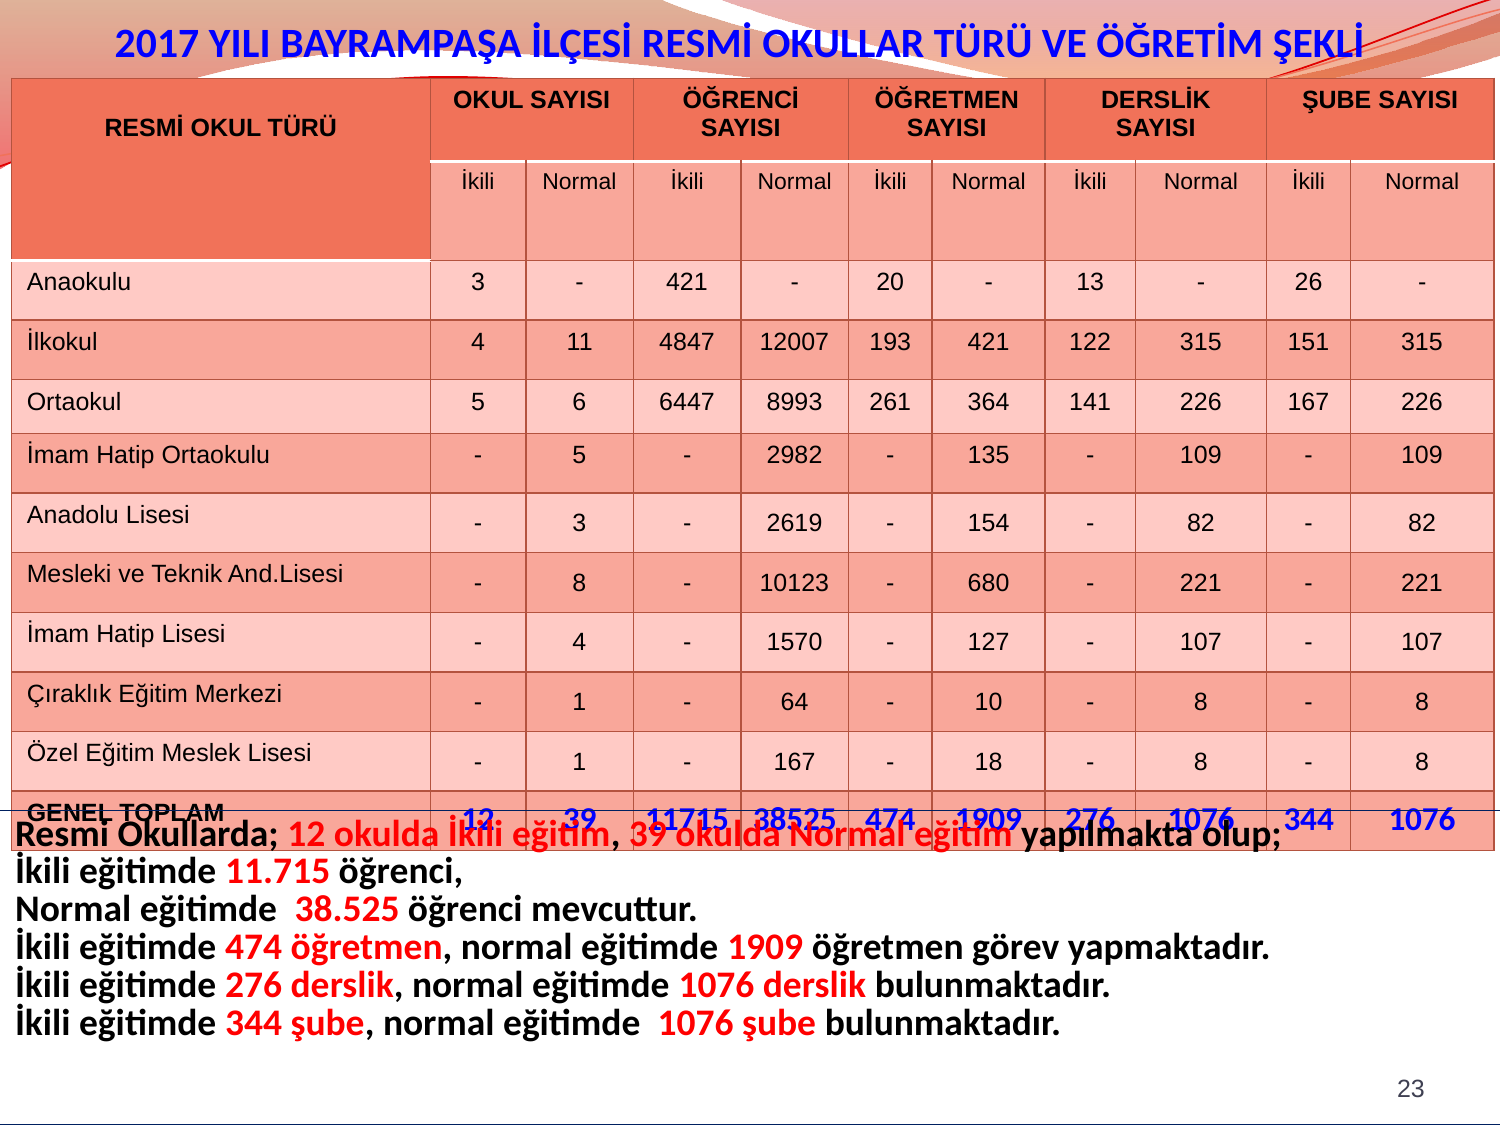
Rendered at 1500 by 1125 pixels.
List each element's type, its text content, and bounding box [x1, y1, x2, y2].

table_cell 8 [1136, 673, 1266, 731]
table_cell 154 [933, 494, 1044, 552]
table_cell 226 [1351, 380, 1493, 433]
table_cell 5 [527, 434, 633, 492]
table_cell 109 [1351, 434, 1493, 492]
table_cell - [1136, 261, 1266, 319]
table_header OKUL SAYISI [431, 79, 633, 160]
table_cell 3 [527, 494, 633, 552]
table_cell 6447 [634, 380, 740, 433]
table_cell 5 [431, 380, 525, 433]
table_cell 315 [1136, 321, 1266, 379]
table_cell İkili [634, 163, 740, 260]
table_cell 221 [1136, 553, 1266, 612]
table_cell 109 [1136, 434, 1266, 492]
table_cell 135 [933, 434, 1044, 492]
table_cell 6 [527, 380, 633, 433]
table_cell - [1046, 732, 1135, 790]
table_header Resmi Okullarda; 12 okulda İkili eğitim, 39 okulda Normal eğitim yapılmakta olup; İkili eğitimde 11.715 öğrenci, Normal eğitimde 38.525 öğrenci mevcuttur. İkili eğitimde 474 öğretmen, normal eğitimde 1909 öğretmen görev yapmaktadır. İkili eğitimde 276 derslik, normal eğitimde 1076 derslik bulunmaktadır. İkili eğitimde 344 şube, normal eğitimde 1076 şube bulunmaktadır. [0, 811, 1500, 1124]
table_cell - [742, 261, 848, 319]
table_cell - [431, 434, 525, 492]
table_cell Anadolu Lisesi [12, 494, 430, 552]
table_header DERSLİK SAYISI [1046, 79, 1266, 160]
table_cell 167 [742, 732, 848, 790]
table_cell - [849, 434, 931, 492]
table_cell - [849, 613, 931, 671]
table_cell - [527, 261, 633, 319]
table_cell - [1267, 553, 1350, 612]
table_cell 10 [933, 673, 1044, 731]
table_cell - [1046, 434, 1135, 492]
table_cell 4 [527, 613, 633, 671]
table_cell 141 [1046, 380, 1135, 433]
table_cell Normal [742, 163, 848, 260]
table_cell İlkokul [12, 321, 430, 379]
table_cell 3 [431, 261, 525, 319]
table_header ÖĞRETMEN SAYISI [849, 79, 1044, 160]
table_cell 421 [634, 261, 740, 319]
table_cell İkili [1046, 163, 1135, 260]
table_header ÖĞRENCİ SAYISI [634, 79, 848, 160]
table_cell 226 [1136, 380, 1266, 433]
table_cell 315 [1351, 321, 1493, 379]
table_cell 680 [933, 553, 1044, 612]
table_cell 344 [1267, 792, 1350, 810]
table_cell - [933, 261, 1044, 319]
table_cell 8 [1351, 673, 1493, 731]
table_cell 276 [1046, 792, 1135, 810]
table_cell Özel Eğitim Meslek Lisesi [12, 732, 430, 790]
table_cell - [1046, 613, 1135, 671]
table_cell 1076 [1351, 792, 1493, 810]
table_header ŞUBE SAYISI [1267, 79, 1493, 160]
table_cell 2982 [742, 434, 848, 492]
table_cell 18 [933, 732, 1044, 790]
table_cell - [849, 494, 931, 552]
table_cell 107 [1351, 613, 1493, 671]
table_cell 193 [849, 321, 931, 379]
table_cell Çıraklık Eğitim Merkezi [12, 673, 430, 731]
table_cell 474 [849, 792, 931, 810]
table_cell 8993 [742, 380, 848, 433]
table_cell Mesleki ve Teknik And.Lisesi [12, 553, 430, 612]
table_cell 20 [849, 261, 931, 319]
table_cell - [1267, 613, 1350, 671]
table_cell 127 [933, 613, 1044, 671]
table_cell - [431, 553, 525, 612]
table_cell 4 [431, 321, 525, 379]
table_cell - [431, 613, 525, 671]
table_cell 12007 [742, 321, 848, 379]
table_cell 1 [527, 673, 633, 731]
table_cell - [1046, 673, 1135, 731]
table_cell - [1267, 732, 1350, 790]
table_cell 11715 [634, 792, 740, 810]
table_header RESMİ OKUL TÜRÜ [12, 79, 430, 259]
table_cell İkili [431, 163, 525, 260]
table_cell 64 [742, 673, 848, 731]
table_cell Normal [527, 163, 633, 260]
table_cell - [634, 553, 740, 612]
table_cell 82 [1351, 494, 1493, 552]
table_cell 10123 [742, 553, 848, 612]
table_cell 221 [1351, 553, 1493, 612]
table_cell 82 [1136, 494, 1266, 552]
table_cell - [849, 553, 931, 612]
table_cell Anaokulu [12, 262, 430, 319]
table_cell - [431, 673, 525, 731]
table_cell 4847 [634, 321, 740, 379]
table_cell 26 [1267, 261, 1350, 319]
table_cell 1570 [742, 613, 848, 671]
table_cell 2619 [742, 494, 848, 552]
table_cell - [634, 673, 740, 731]
table_cell Normal [933, 163, 1044, 260]
table_cell - [1046, 494, 1135, 552]
table_cell - [849, 673, 931, 731]
table_cell Ortaokul [12, 380, 430, 433]
table_cell İkili [849, 163, 931, 260]
table_cell 38525 [742, 792, 848, 810]
table_cell 39 [527, 792, 633, 810]
table_cell Normal [1136, 163, 1266, 260]
table_cell 421 [933, 321, 1044, 379]
table_cell 12 [431, 792, 525, 810]
table_cell 122 [1046, 321, 1135, 379]
table_cell 167 [1267, 380, 1350, 433]
table_cell - [1267, 434, 1350, 492]
table_cell - [634, 732, 740, 790]
table_cell 151 [1267, 321, 1350, 379]
table_cell 1909 [933, 792, 1044, 810]
table_cell 11 [527, 321, 633, 379]
table_cell İmam Hatip Ortaokulu [12, 434, 430, 492]
table_cell - [634, 613, 740, 671]
table_cell İkili [1267, 163, 1350, 260]
table_cell - [1351, 261, 1493, 319]
table_cell 1 [527, 732, 633, 790]
table_cell - [634, 434, 740, 492]
table_cell GENEL TOPLAM [12, 792, 430, 810]
title 2017 YILI BAYRAMPAŞA İLÇESİ RESMİ OKULLAR TÜRÜ VE ÖĞRETİM ŞEKLİ [64, 7, 1416, 67]
table_cell - [431, 494, 525, 552]
table_cell 8 [527, 553, 633, 612]
table_cell - [1267, 494, 1350, 552]
table_cell Normal [1351, 163, 1493, 260]
table_cell 261 [849, 380, 931, 433]
table_cell 13 [1046, 261, 1135, 319]
table_cell - [1267, 673, 1350, 731]
table_cell 8 [1136, 732, 1266, 790]
table_cell - [849, 732, 931, 790]
table_cell - [1046, 553, 1135, 612]
table_cell İmam Hatip Lisesi [12, 613, 430, 671]
table_cell 364 [933, 380, 1044, 433]
table_cell 8 [1351, 732, 1493, 790]
table_cell - [431, 732, 525, 790]
table_cell 1076 [1136, 792, 1266, 810]
table_cell 107 [1136, 613, 1266, 671]
table_cell - [634, 494, 740, 552]
